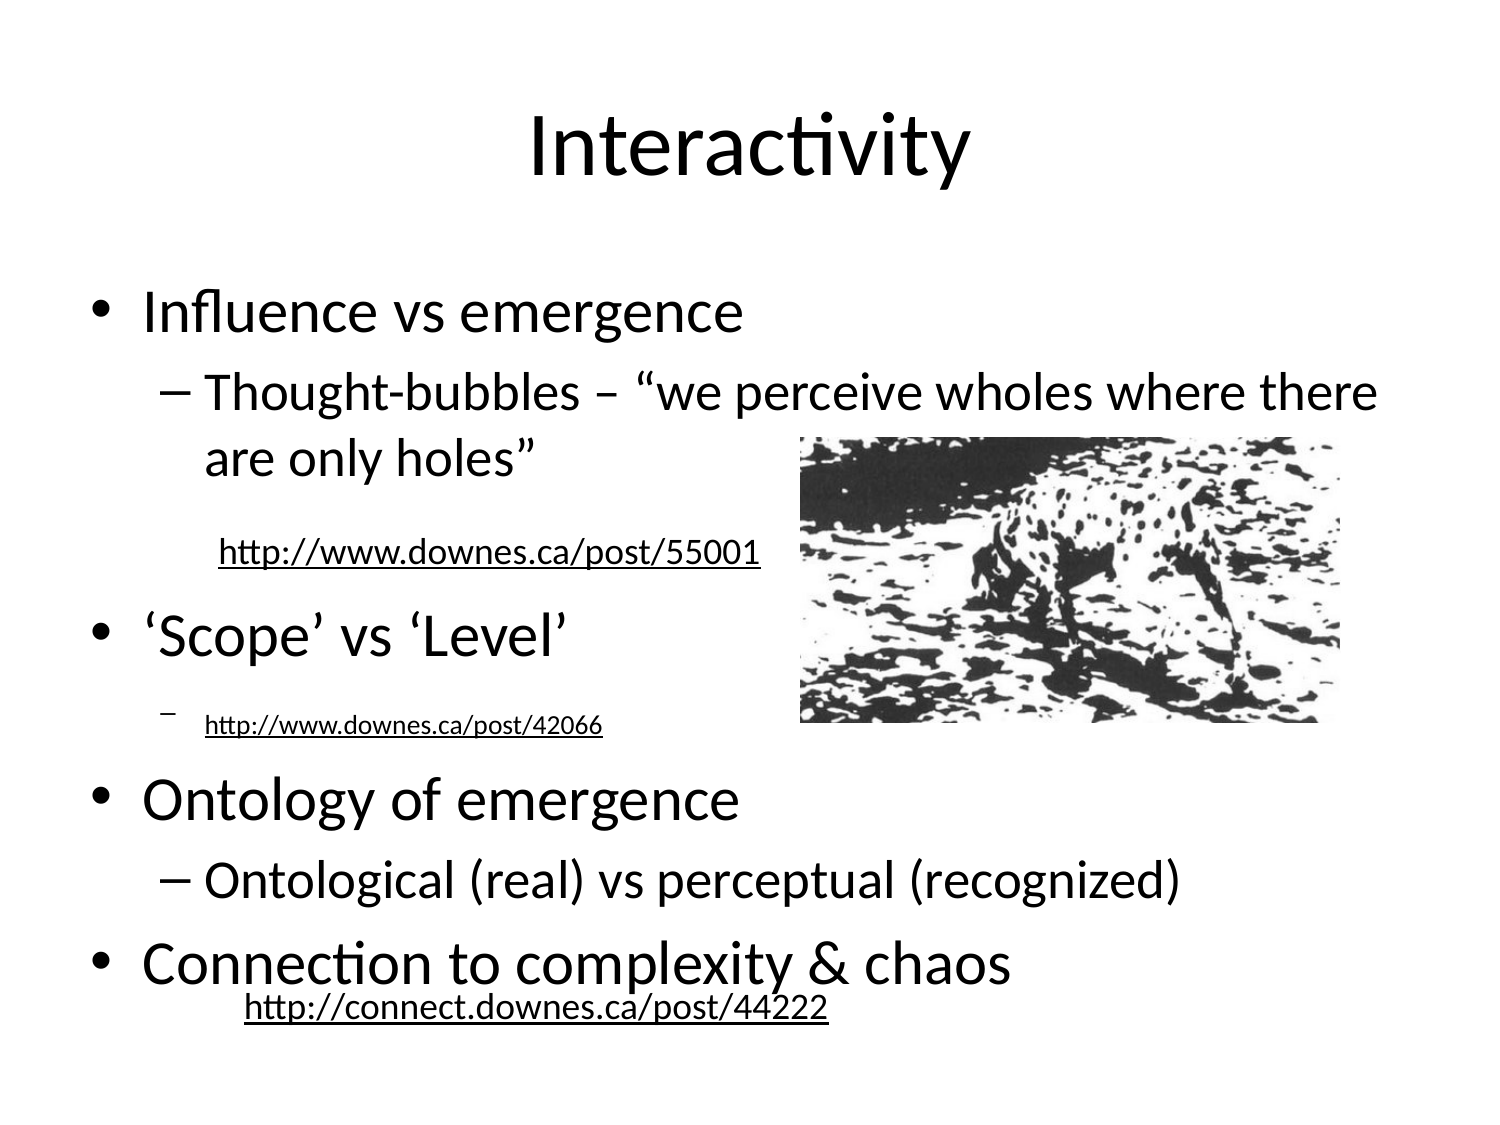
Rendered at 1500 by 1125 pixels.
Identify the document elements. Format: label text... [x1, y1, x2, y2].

picture [799, 437, 1341, 724]
text_box http://connect.downes.ca/post/44222 [228, 974, 853, 1035]
title Interactivity [75, 45, 1425, 233]
text_box http://www.downes.ca/post/55001 [203, 519, 785, 580]
list Influence vs emergence Thought-bubbles – “we perceive wholes where there are only holes” ‘Scope’ vs ‘Level’ http://www.downes.ca/post/42066 Ontology of emergence Ontological (real) vs perceptual (recognized) Connection to complexity & chaos [75, 262, 1425, 1005]
